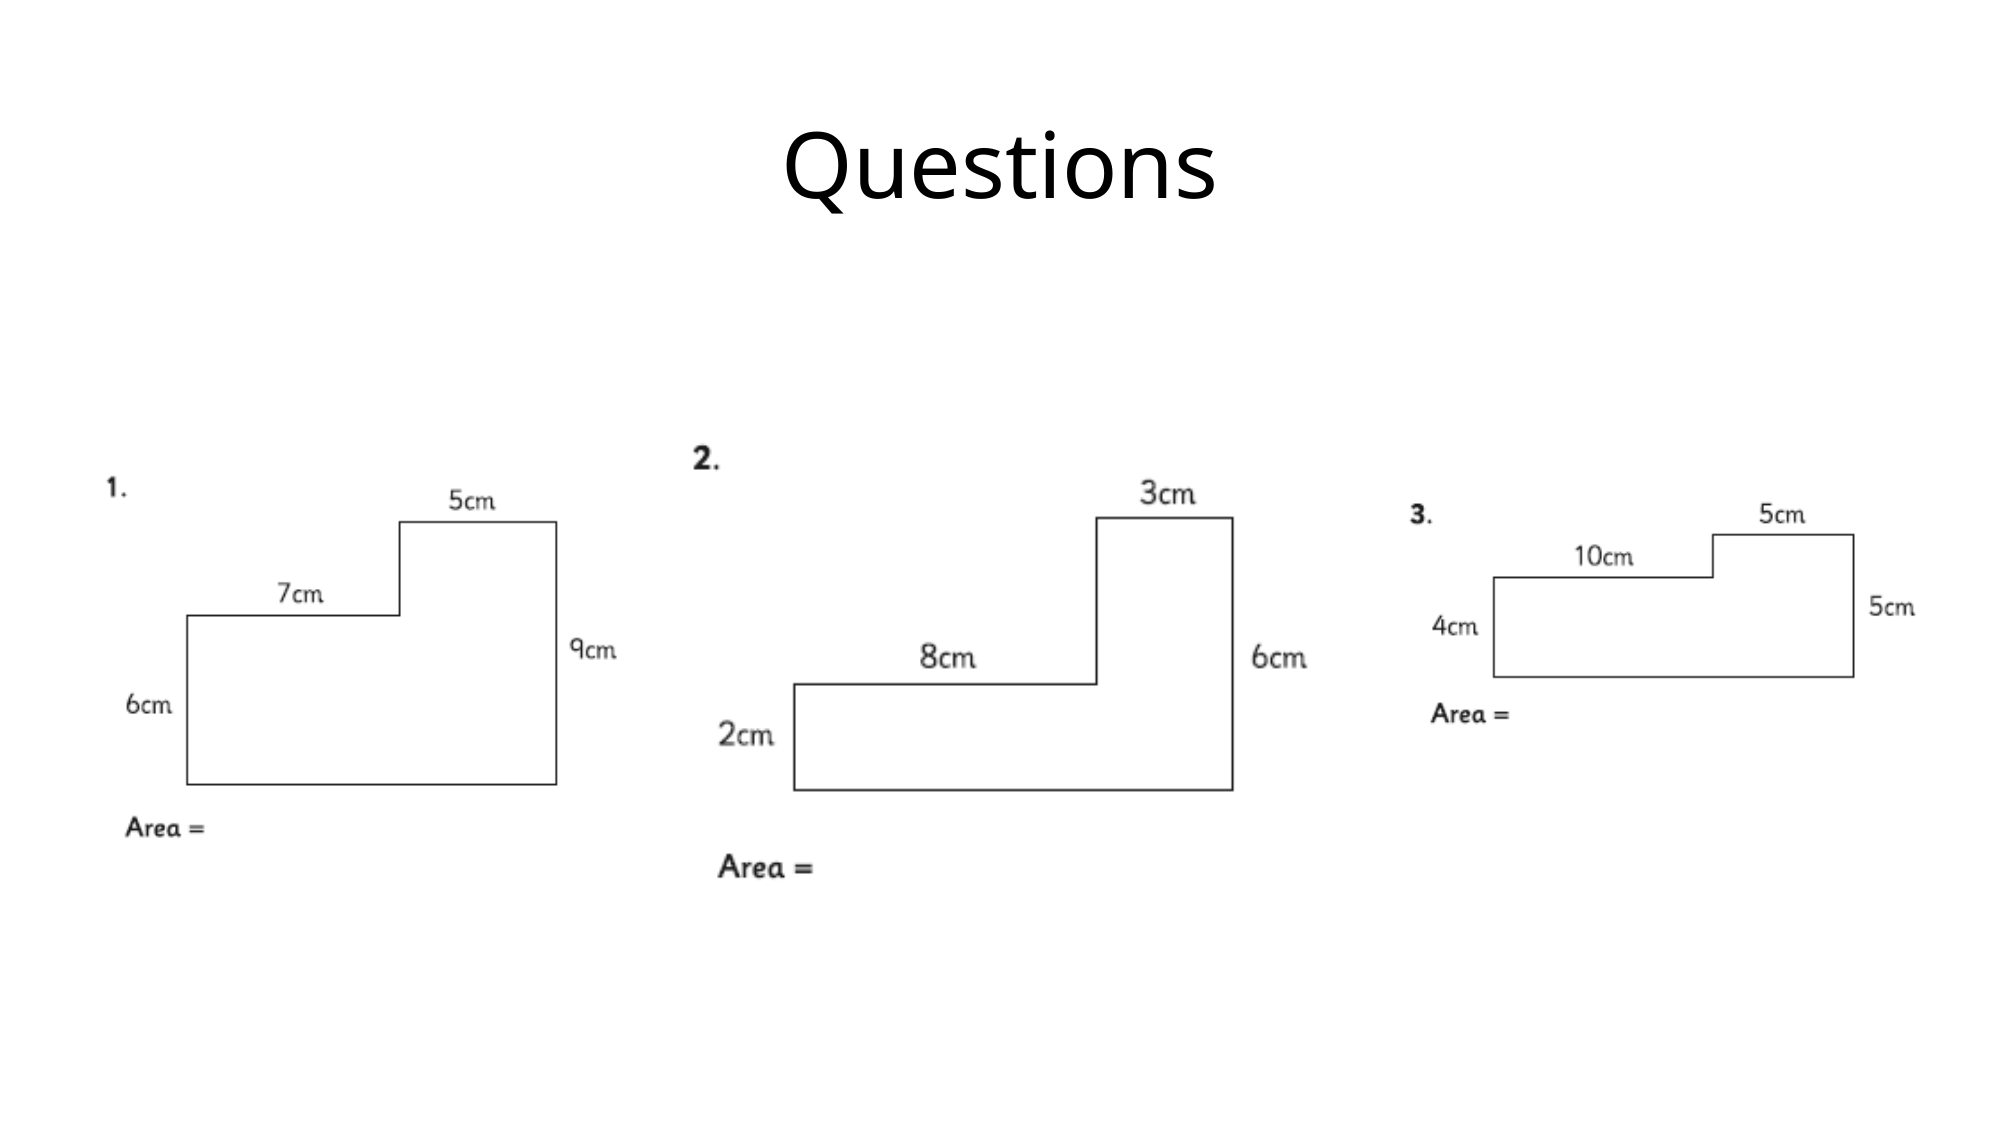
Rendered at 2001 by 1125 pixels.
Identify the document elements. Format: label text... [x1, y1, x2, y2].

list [84, 446, 644, 865]
picture [1383, 455, 1951, 785]
title Questions [137, 59, 1863, 278]
picture [660, 390, 1340, 943]
